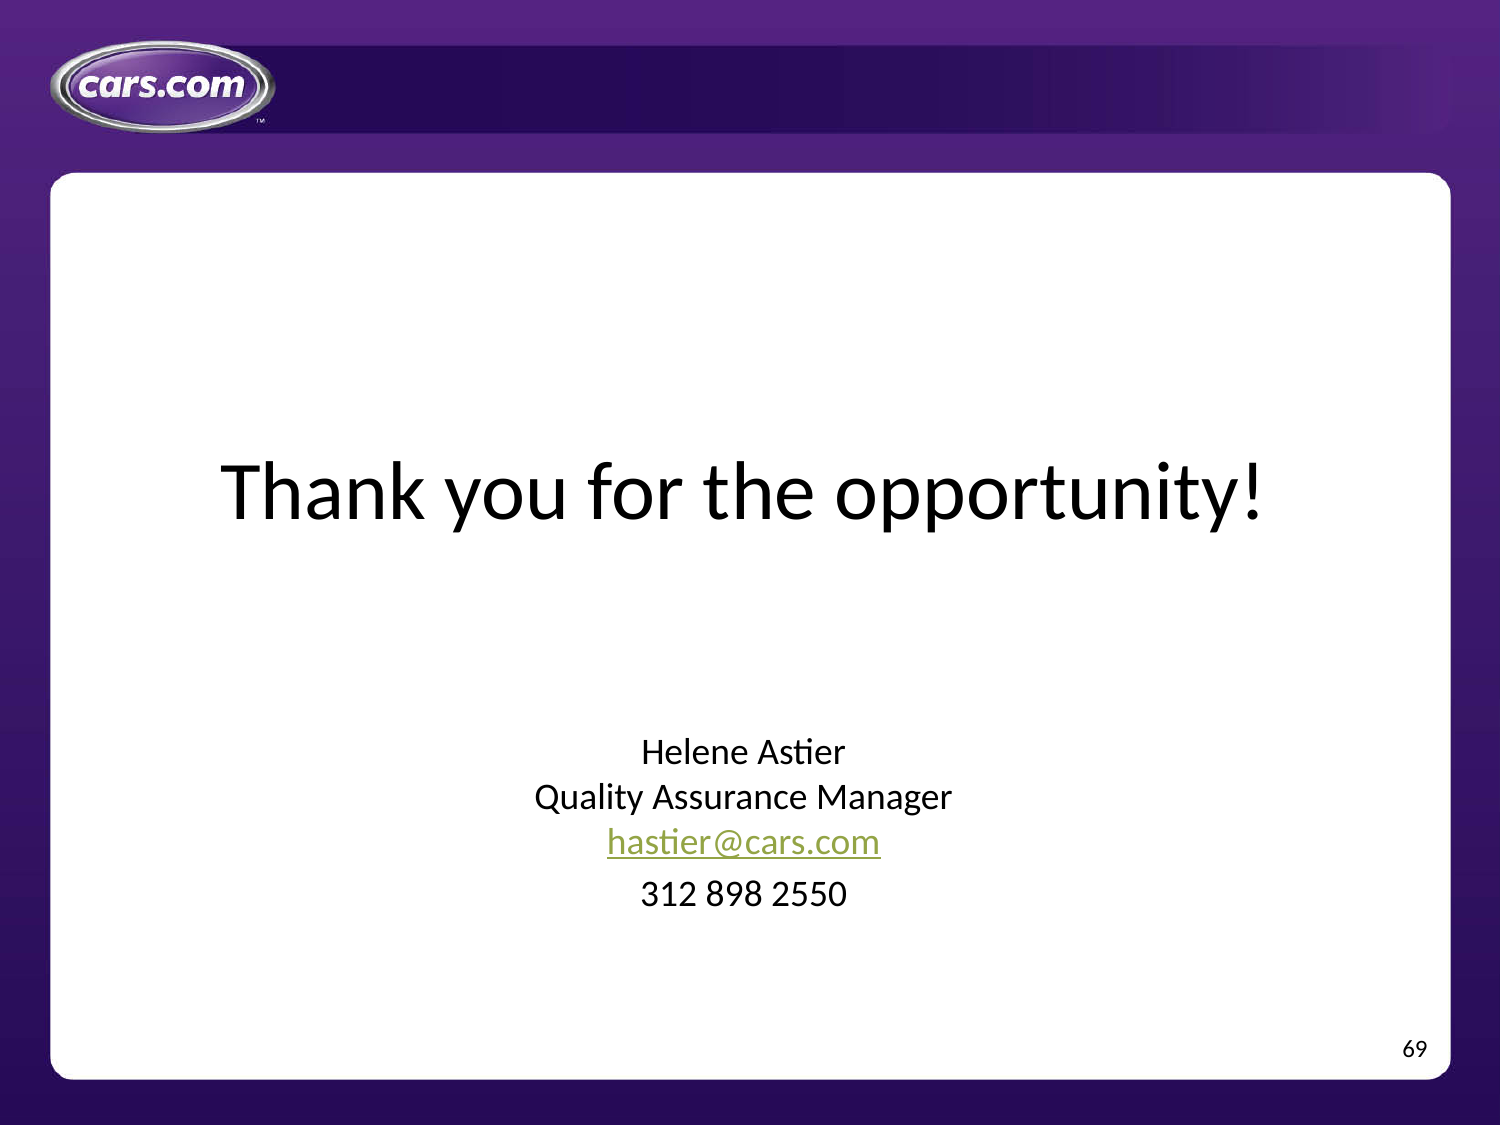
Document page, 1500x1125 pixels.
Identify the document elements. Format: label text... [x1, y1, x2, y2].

picture [0, 0, 1500, 1125]
text_box Thank you for the opportunity! Helene Astier Quality Assurance Manager hastier@cars.com 312 898 2550 [137, 312, 1350, 1088]
